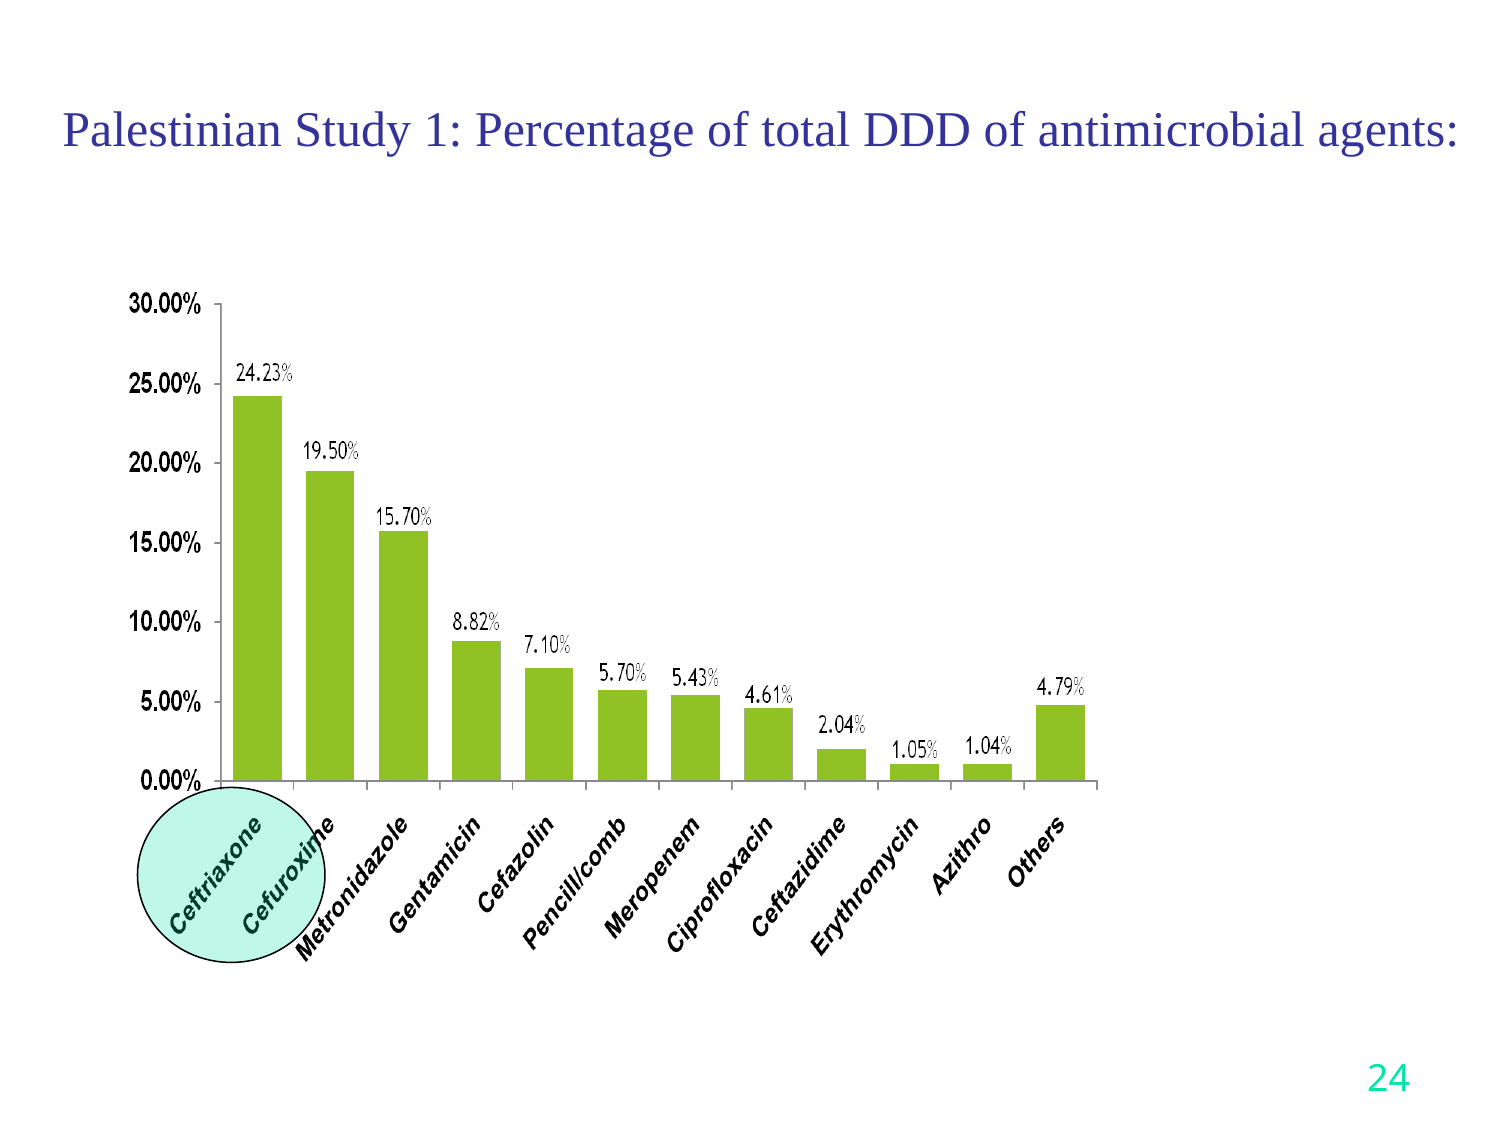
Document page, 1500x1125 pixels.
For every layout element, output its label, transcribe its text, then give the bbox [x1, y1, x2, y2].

title Palestinian Study 1: Percentage of total DDD of antimicrobial agents: [23, 87, 1499, 164]
slide_number 24 [1112, 1037, 1425, 1113]
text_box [110, 276, 1114, 992]
